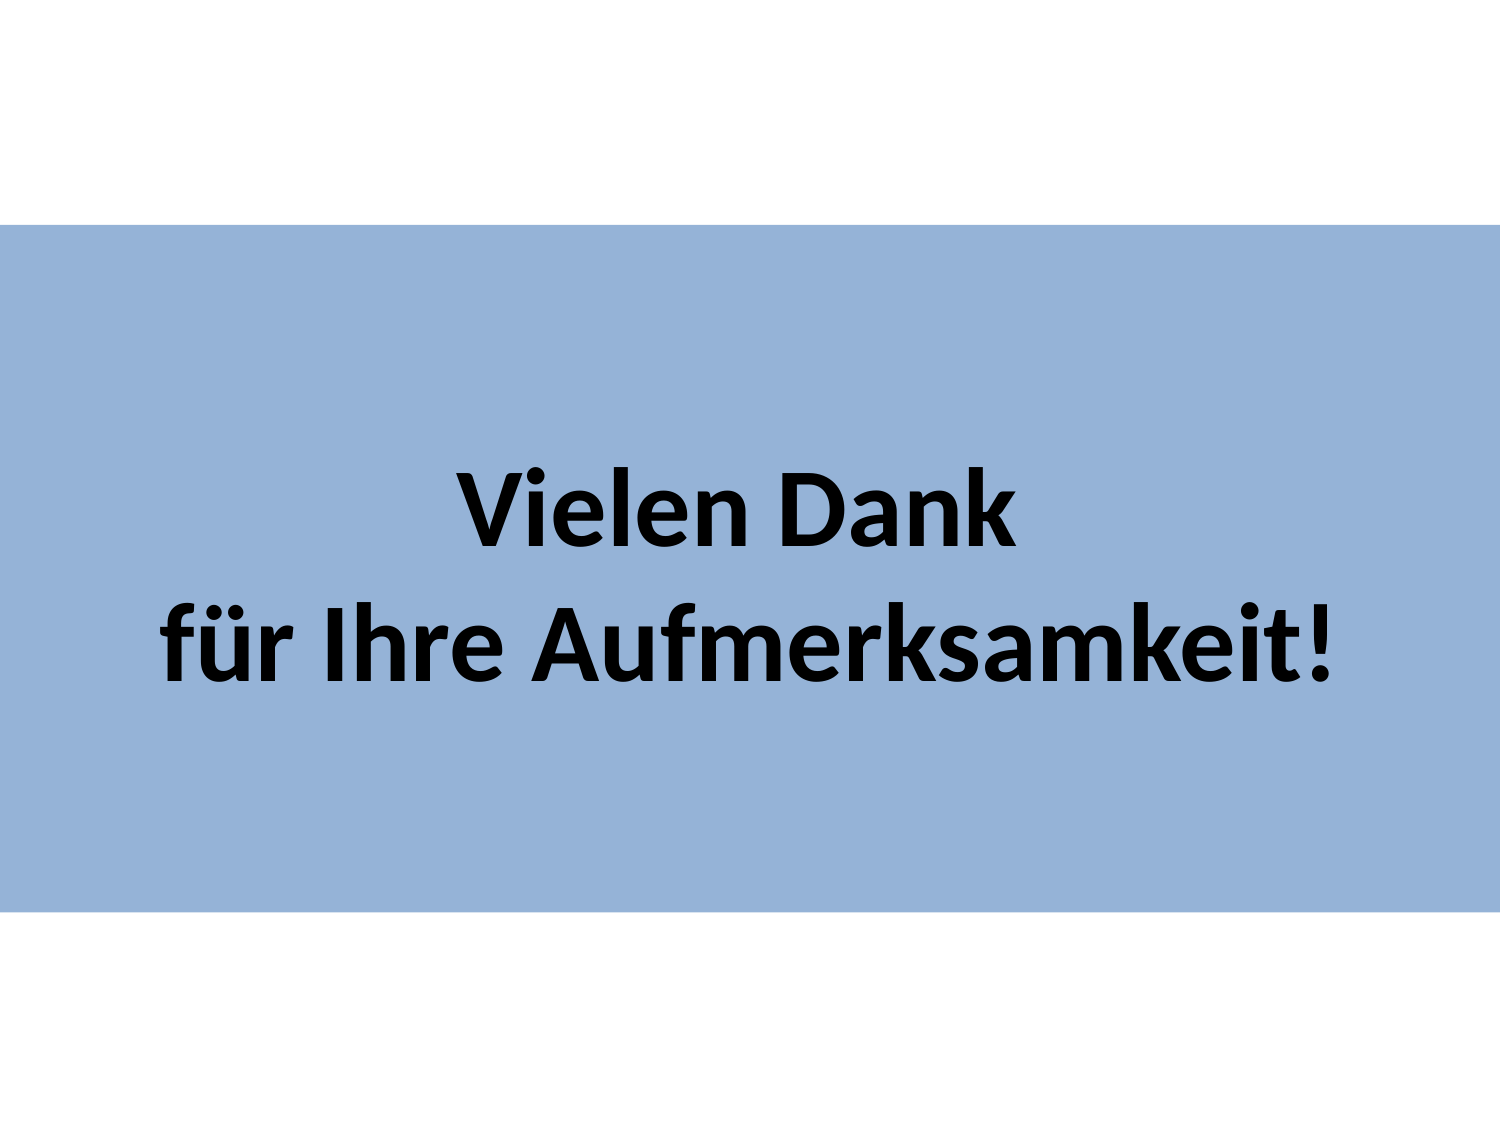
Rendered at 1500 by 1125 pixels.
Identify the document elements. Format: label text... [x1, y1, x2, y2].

title Vielen Dank für Ihre Aufmerksamkeit! [0, 224, 1500, 913]
